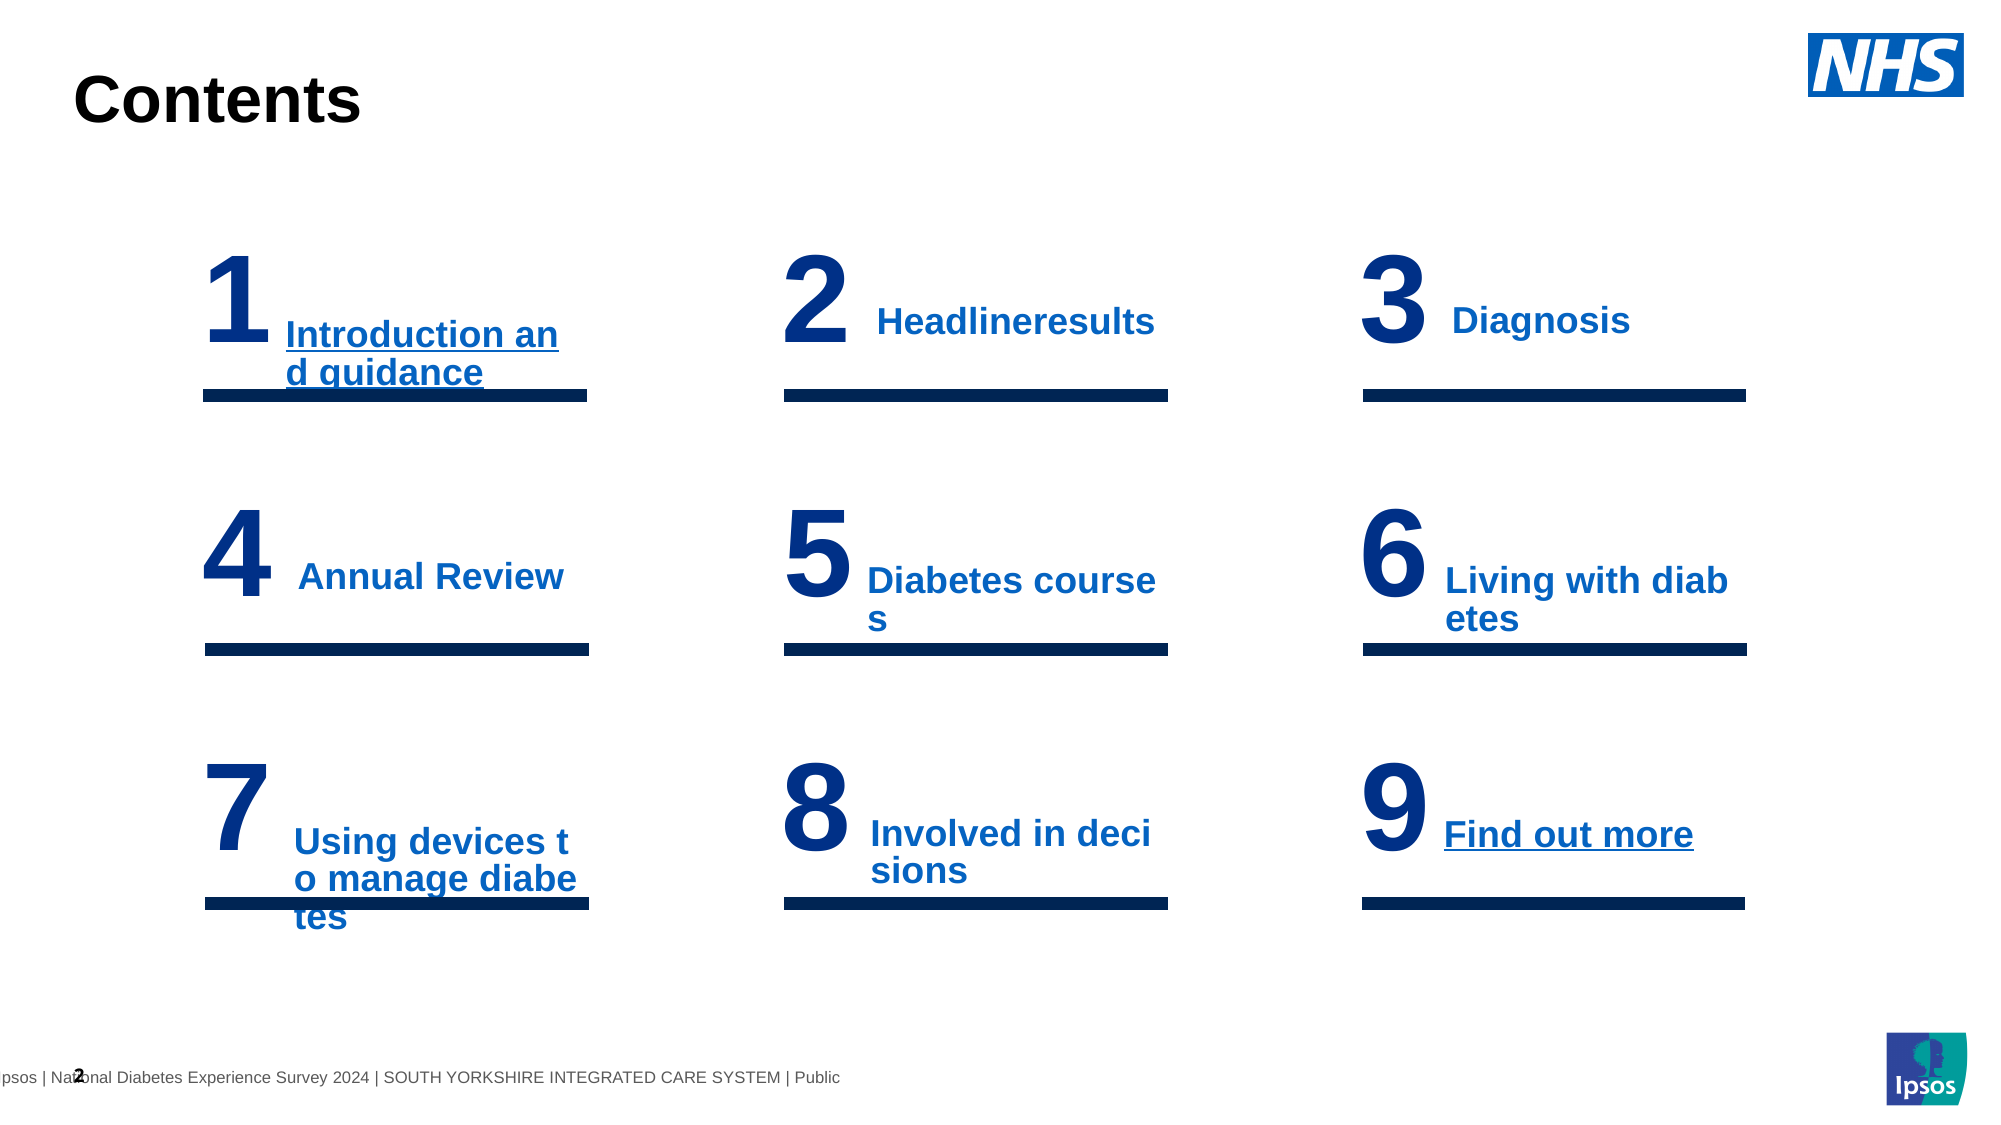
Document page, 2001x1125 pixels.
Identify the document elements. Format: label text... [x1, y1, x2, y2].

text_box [1359, 471, 1747, 650]
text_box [781, 725, 1169, 904]
picture [1807, 33, 1964, 97]
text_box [780, 216, 1169, 396]
title Contents [73, 65, 1607, 193]
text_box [202, 216, 588, 396]
slide_number 2 [73, 1029, 124, 1090]
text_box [1359, 216, 1747, 396]
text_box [202, 471, 590, 650]
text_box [783, 471, 1169, 650]
picture [1886, 1032, 1968, 1106]
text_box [202, 725, 590, 904]
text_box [1360, 725, 1746, 904]
